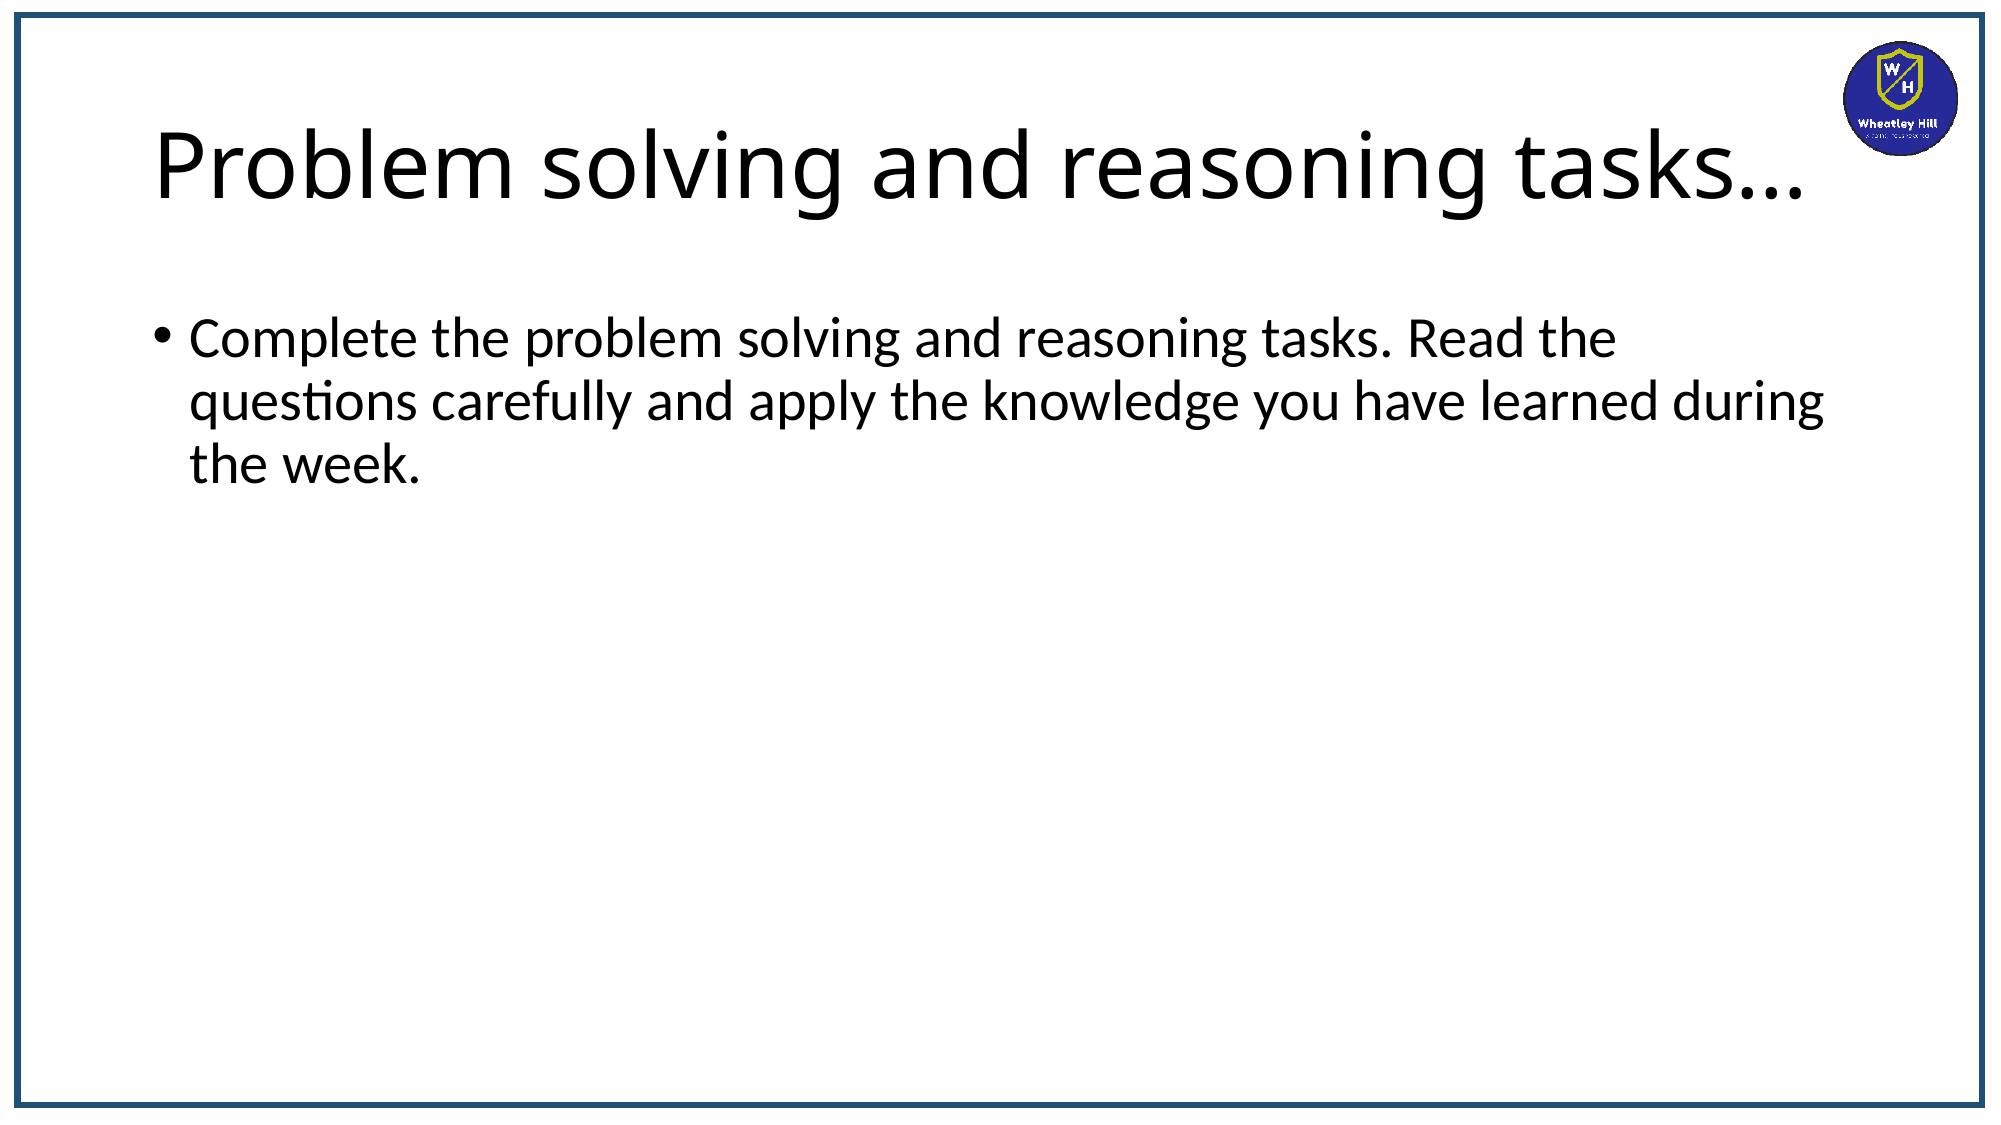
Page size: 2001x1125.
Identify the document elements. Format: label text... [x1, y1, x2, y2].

text_box [16, 14, 1983, 1106]
list Complete the problem solving and reasoning tasks. Read the questions carefully and apply the knowledge you have learned during the week. [137, 299, 1863, 1014]
title Problem solving and reasoning tasks… [137, 59, 1863, 278]
picture [1843, 41, 1958, 156]
